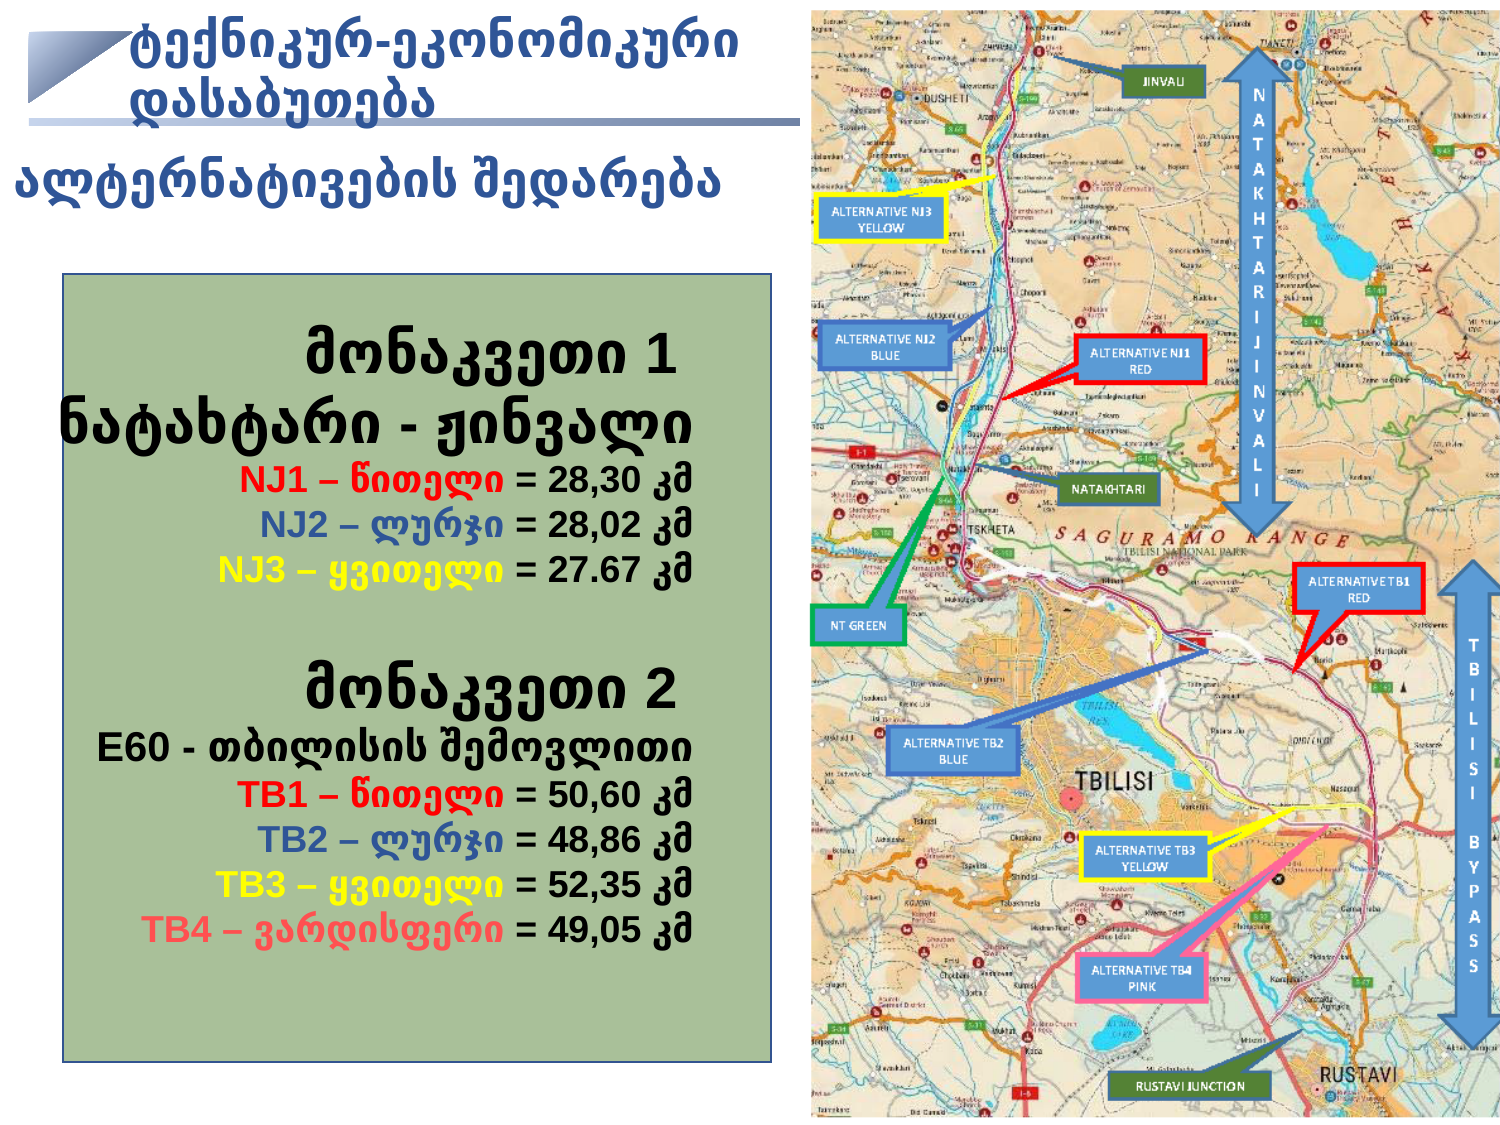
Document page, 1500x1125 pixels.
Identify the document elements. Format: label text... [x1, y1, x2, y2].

text_box ტექნიკურ-ეკონომიკური დასაბუთება [114, 0, 790, 135]
text_box მონაკვეთი 1 ნატახტარი - ჟინვალი NJ1 – წითელი = 28,30 კმ NJ2 – ლურჯი = 28,02 კმ NJ3 – ყვითელი = 27.67 კმ მონაკვეთი 2 E60 - თბილისის შემოვლითი TB1 – წითელი = 50,60 კმ TB2 – ლურჯი = 48,86 კმ TB3 – ყვითელი = 52,35 კმ TB4 – ვარდისფერი = 49,05 კმ [0, 274, 709, 958]
text_box [62, 273, 772, 1063]
picture [800, 0, 1500, 1125]
text_box ალტერნატივების შედარება [0, 140, 739, 215]
